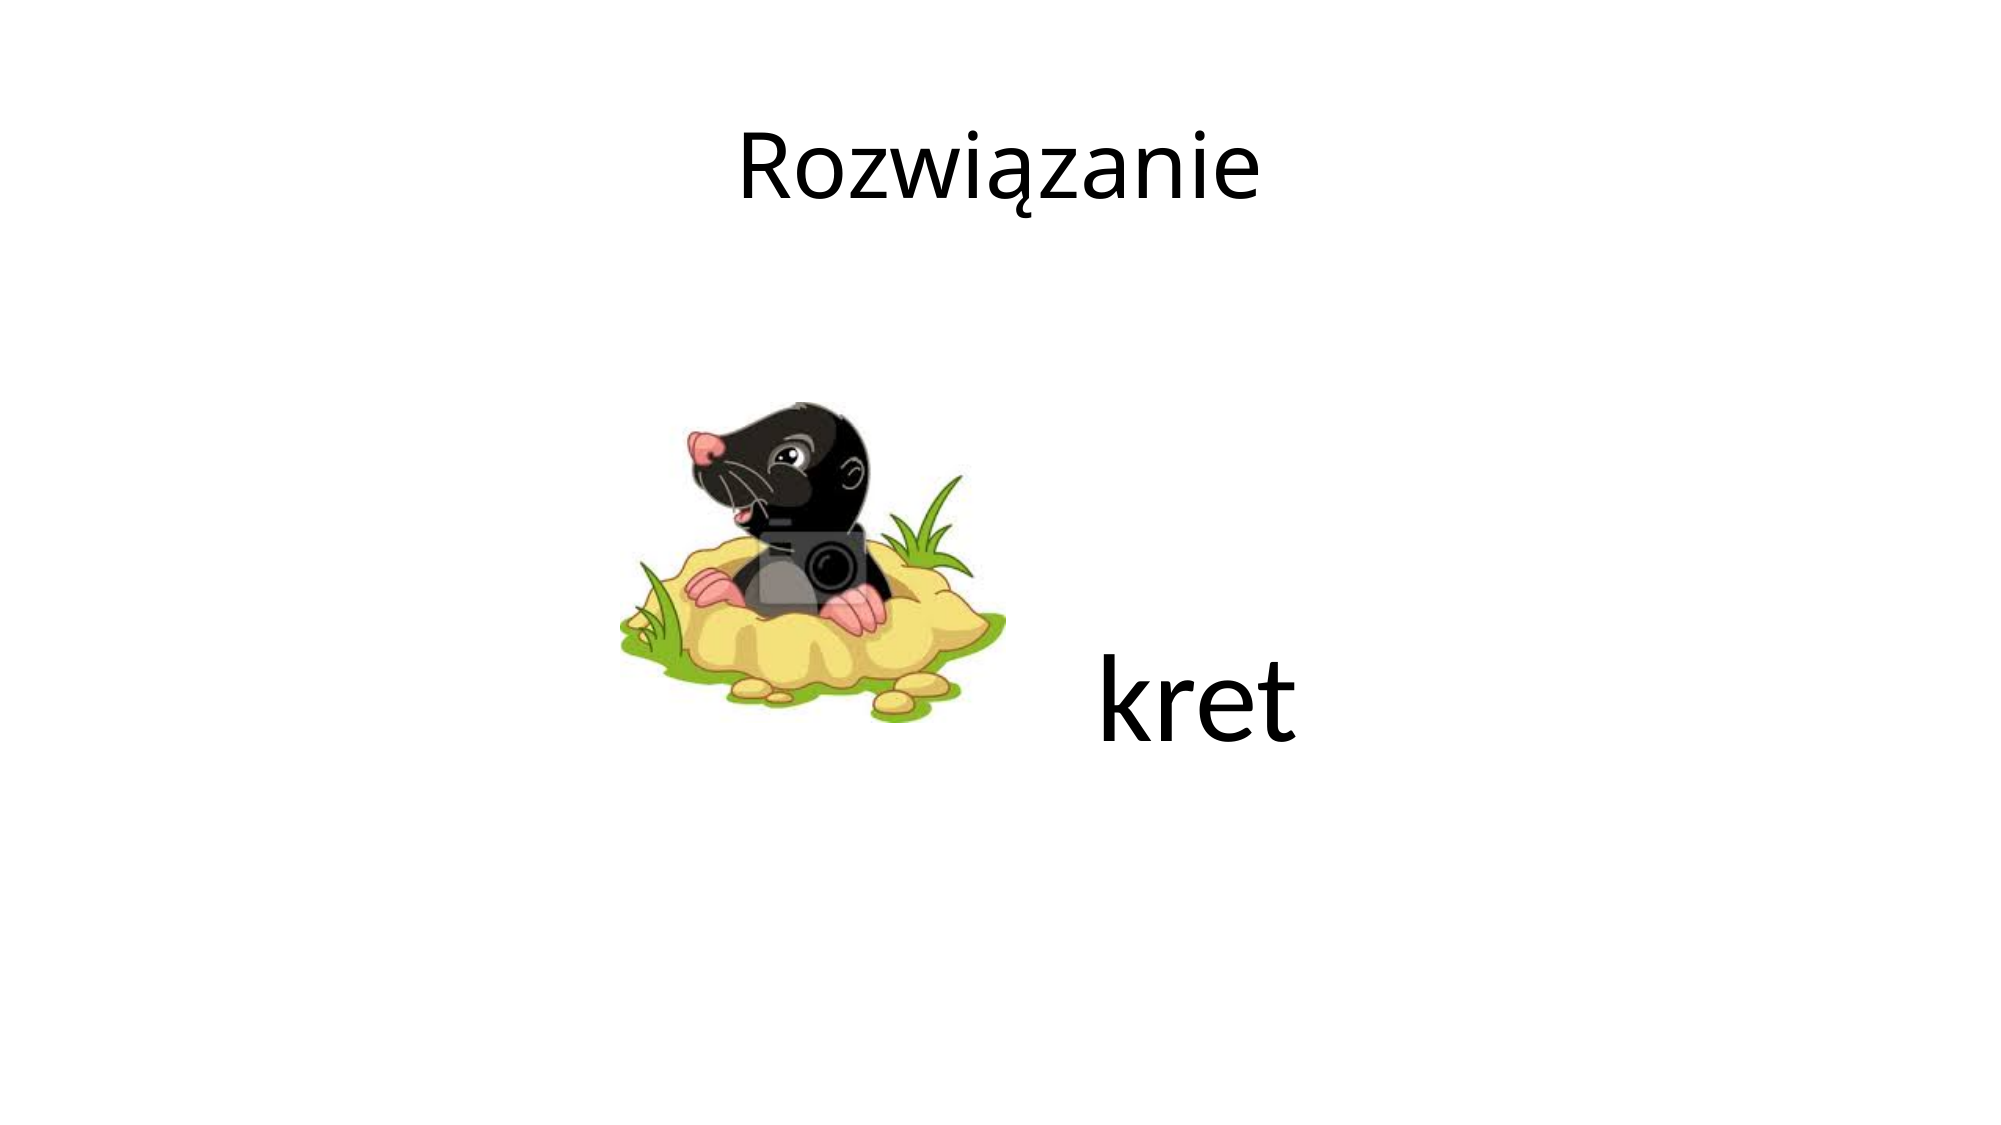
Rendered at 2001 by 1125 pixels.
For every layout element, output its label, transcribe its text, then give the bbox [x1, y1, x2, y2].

list kret [137, 299, 1863, 1014]
picture [620, 402, 1006, 723]
title Rozwiązanie [137, 59, 1863, 278]
